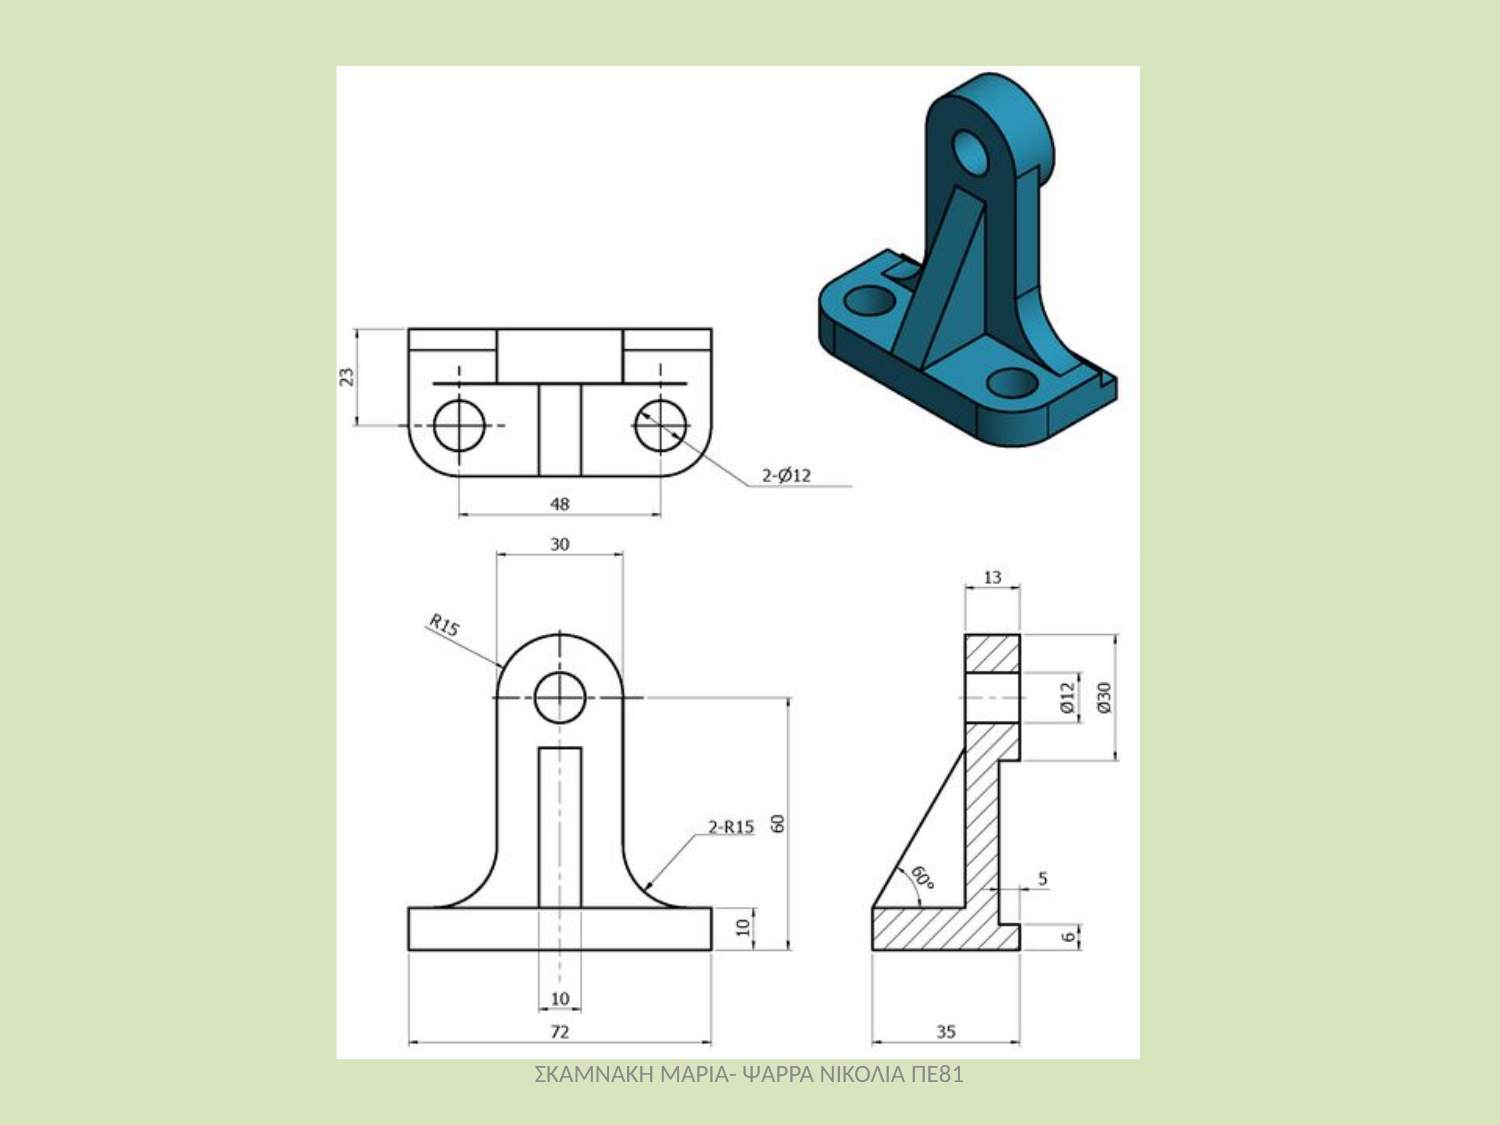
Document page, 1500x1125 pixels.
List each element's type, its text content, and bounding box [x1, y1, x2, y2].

footer ΣΚΑΜΝΑΚΗ ΜΑΡΙΑ- ΨΑΡΡΑ ΝΙΚΟΛΙΑ ΠΕ81 [512, 1066, 988, 1103]
picture [336, 66, 1140, 1059]
